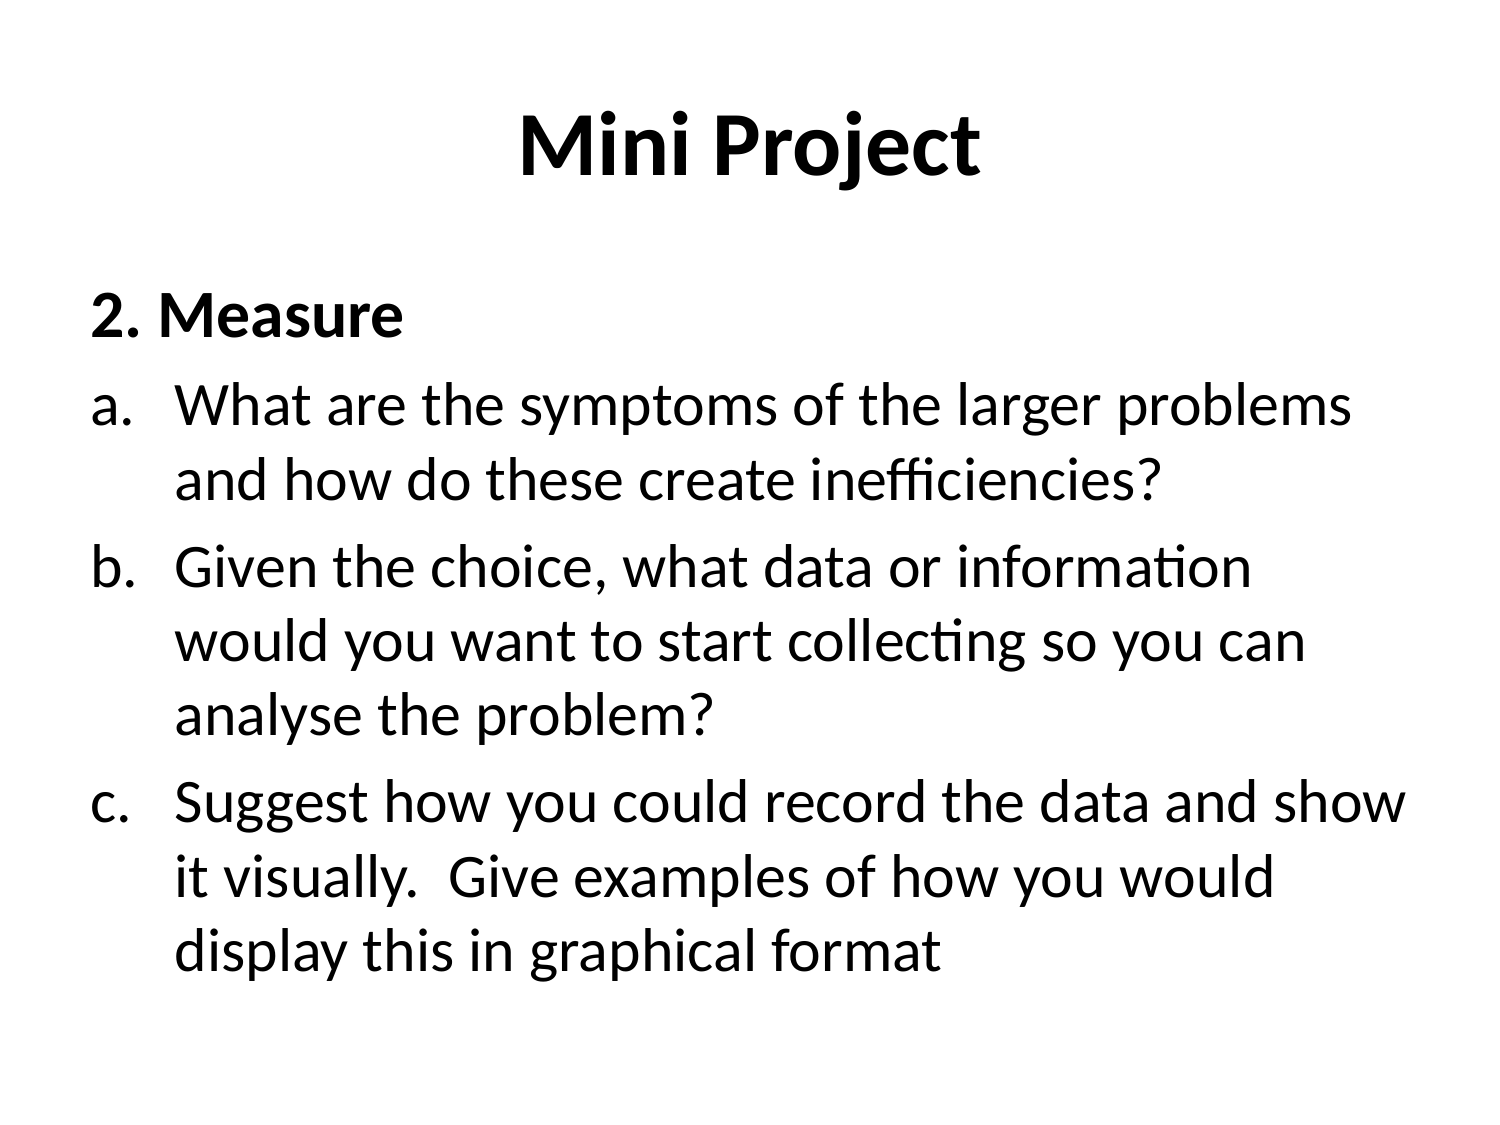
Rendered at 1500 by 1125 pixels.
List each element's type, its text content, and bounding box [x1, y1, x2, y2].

title Mini Project [75, 45, 1425, 233]
list 2. Measure What are the symptoms of the larger problems and how do these create inefficiencies? Given the choice, what data or information would you want to start collecting so you can analyse the problem? Suggest how you could record the data and show it visually. Give examples of how you would display this in graphical format [75, 262, 1425, 1005]
